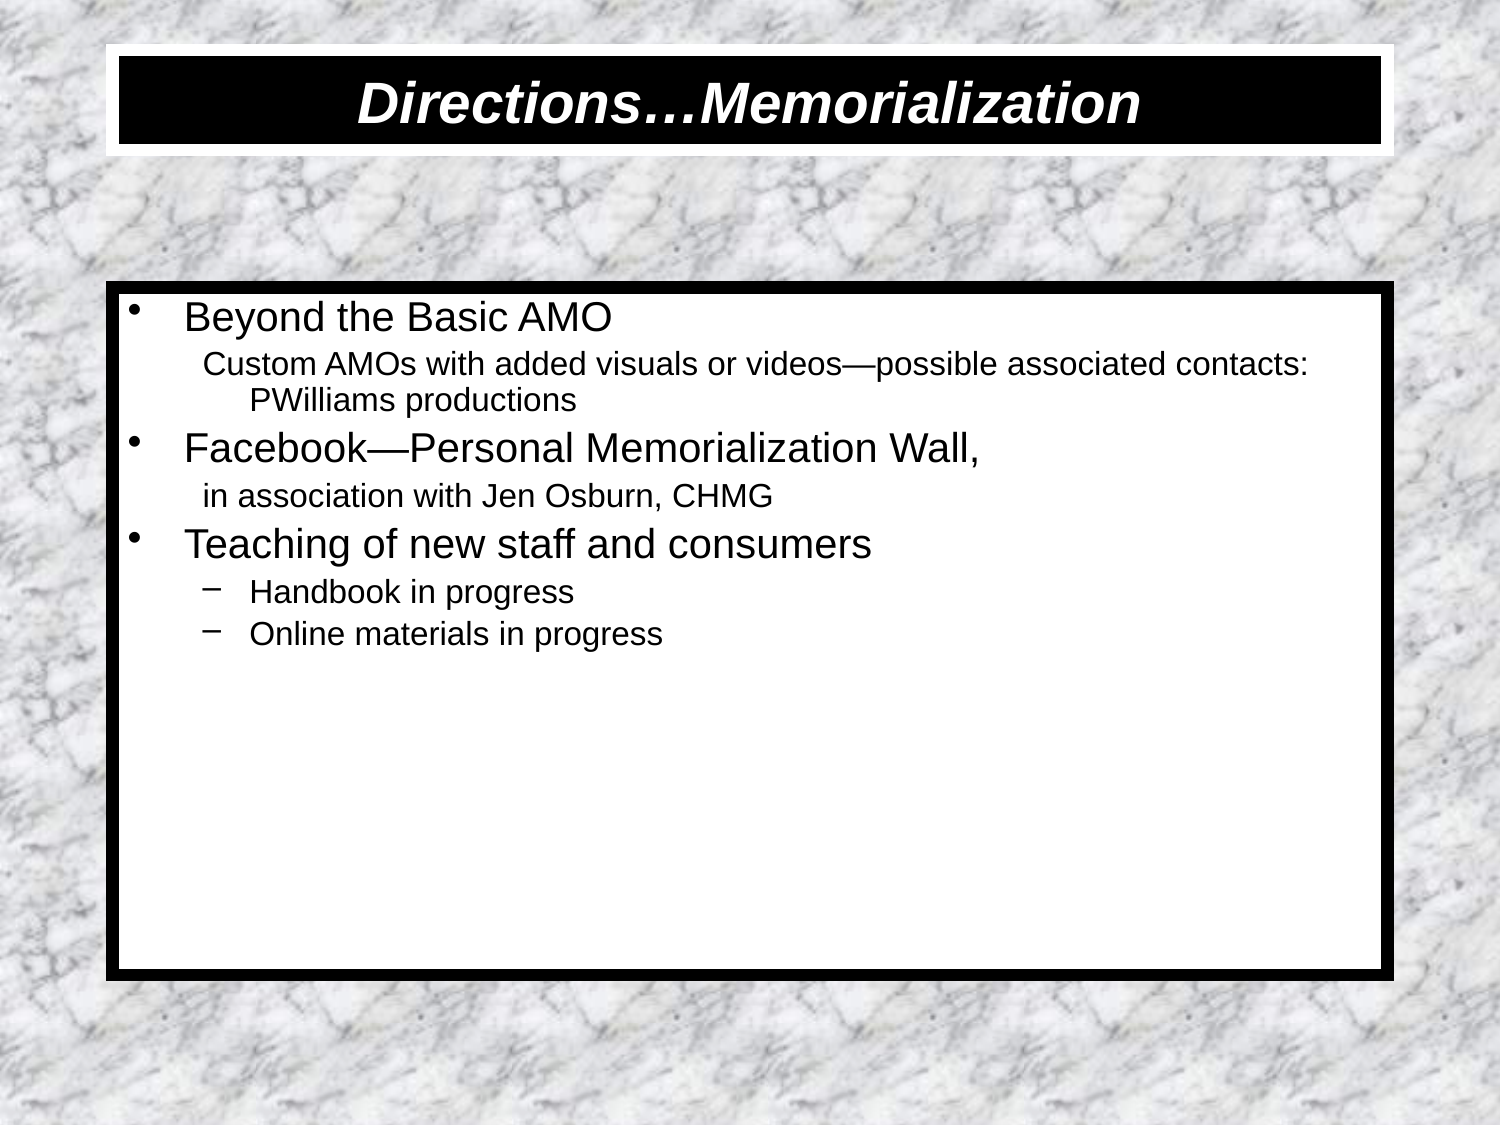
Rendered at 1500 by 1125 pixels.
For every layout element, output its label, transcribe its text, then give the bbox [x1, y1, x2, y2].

title Directions…Memorialization [112, 49, 1388, 151]
list Beyond the Basic AMO Custom AMOs with added visuals or videos—possible associated contacts: PWilliams productions Facebook—Personal Memorialization Wall, in association with Jen Osburn, CHMG Teaching of new staff and consumers Handbook in progress Online materials in progress [112, 287, 1388, 976]
picture [0, 0, 1500, 1125]
